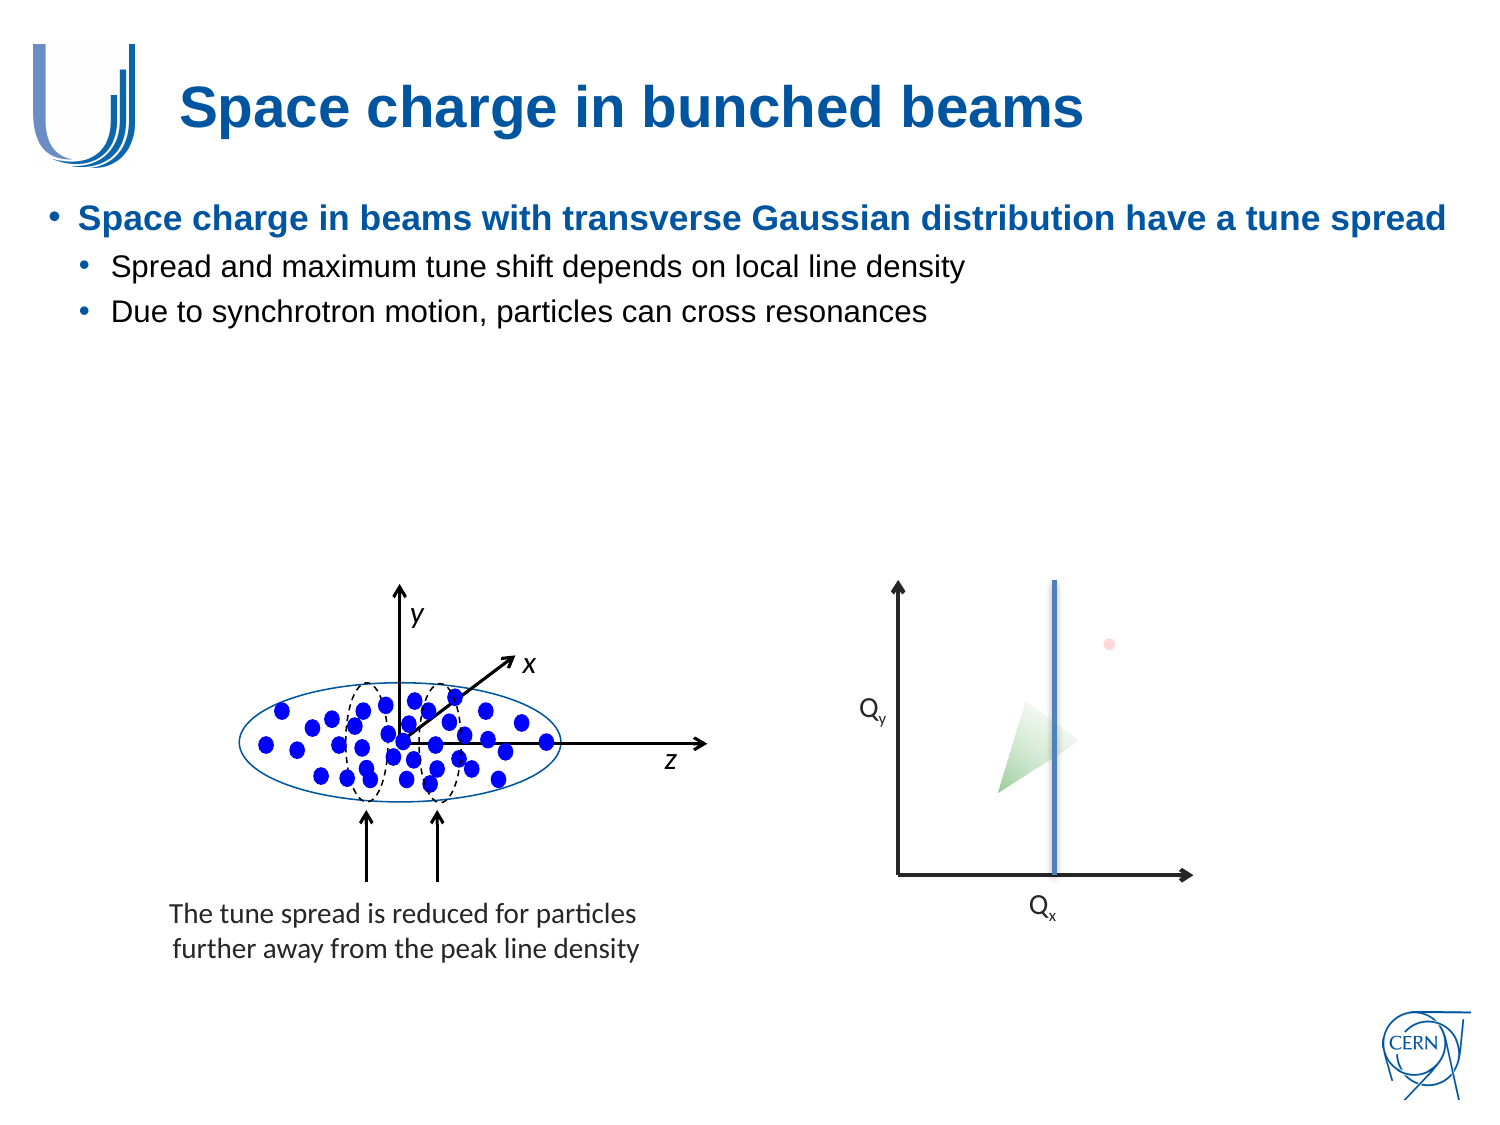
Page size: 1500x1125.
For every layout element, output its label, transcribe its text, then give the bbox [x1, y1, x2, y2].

picture [1382, 1011, 1471, 1100]
title Space charge in bunched beams [164, 61, 1471, 185]
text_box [239, 583, 710, 803]
text_box The tune spread is reduced for particles further away from the peak line density [28, 887, 779, 973]
list Space charge in beams with transverse Gaussian distribution have a tune spread Spread and maximum tune shift depends on local line density Due to synchrotron motion, particles can cross resonances [33, 187, 1471, 985]
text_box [840, 579, 1194, 929]
picture [33, 44, 135, 168]
